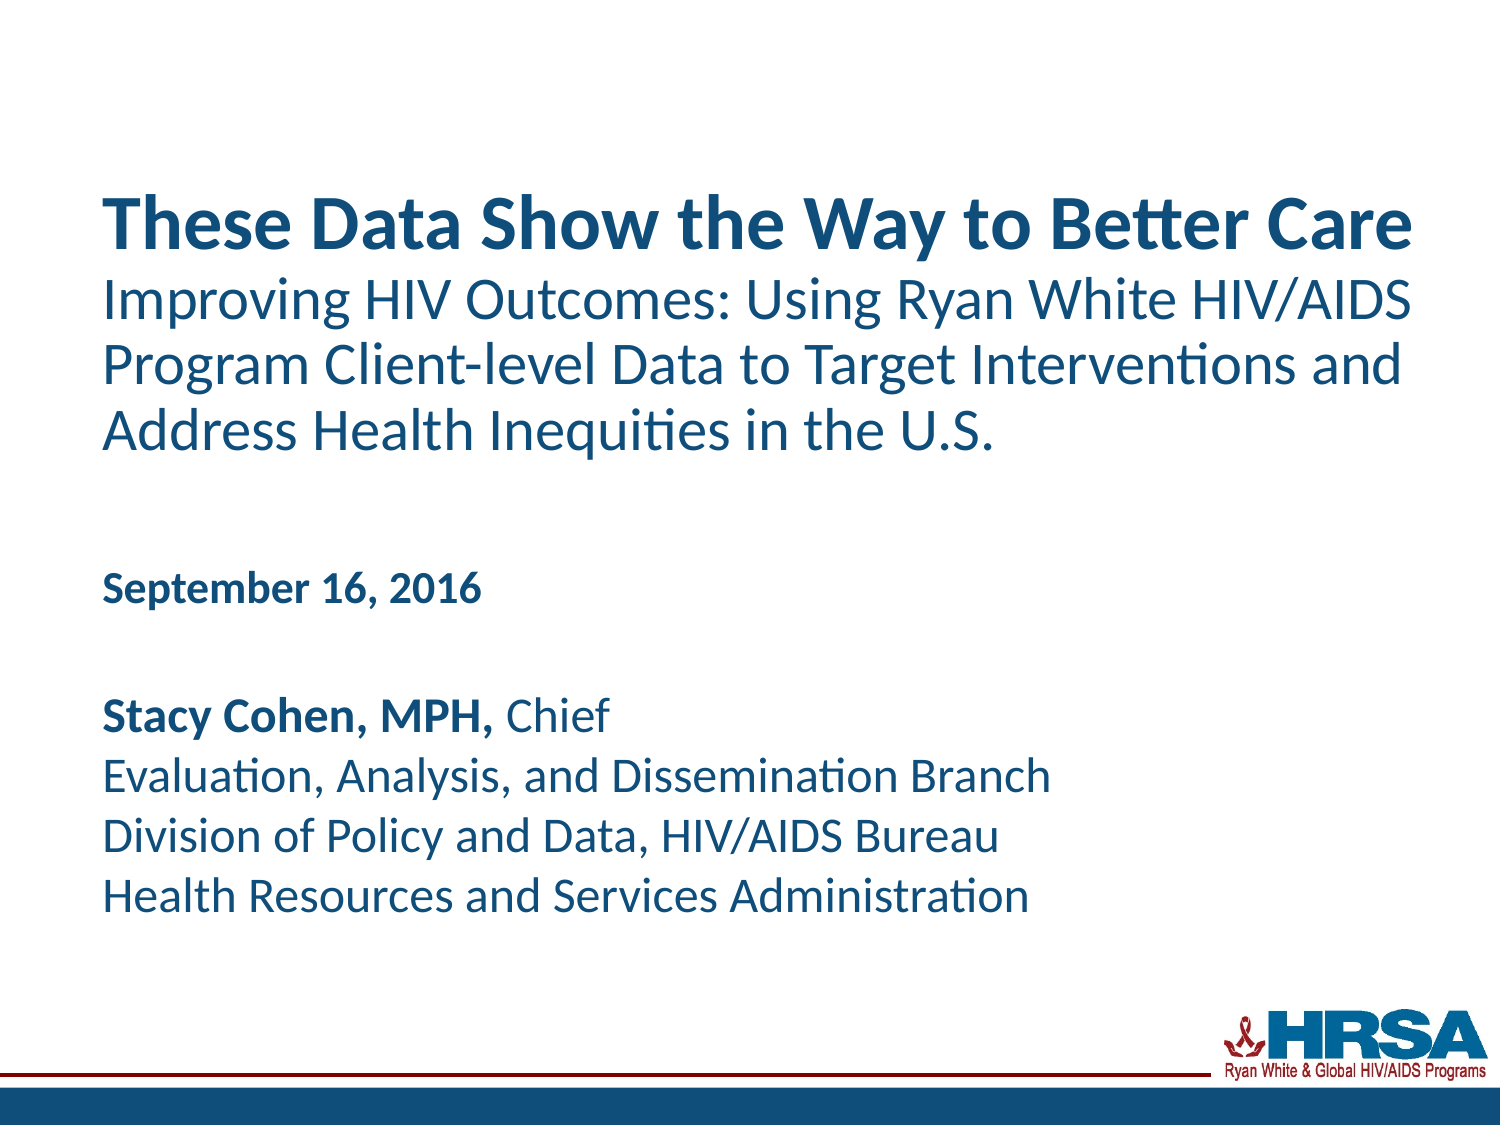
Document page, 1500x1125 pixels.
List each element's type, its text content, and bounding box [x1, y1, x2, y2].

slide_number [87, 549, 773, 638]
title These Data Show the Way to Better Care Improving HIV Outcomes: Using Ryan White HIV/AIDS Program Client-level Data to Target Interventions and Address Health Inequities in the U.S. [87, 174, 1450, 488]
picture [1397, 1009, 1488, 1056]
picture [1224, 1009, 1488, 1081]
picture [1344, 1022, 1361, 1031]
text_box Stacy Cohen, MPH, Chief Evaluation, Analysis, and Dissemination Branch Division of Policy and Data, HIV/AIDS Bureau Health Resources and Services Administration [87, 674, 1159, 930]
picture [1373, 1026, 1413, 1051]
picture [1454, 1027, 1462, 1041]
